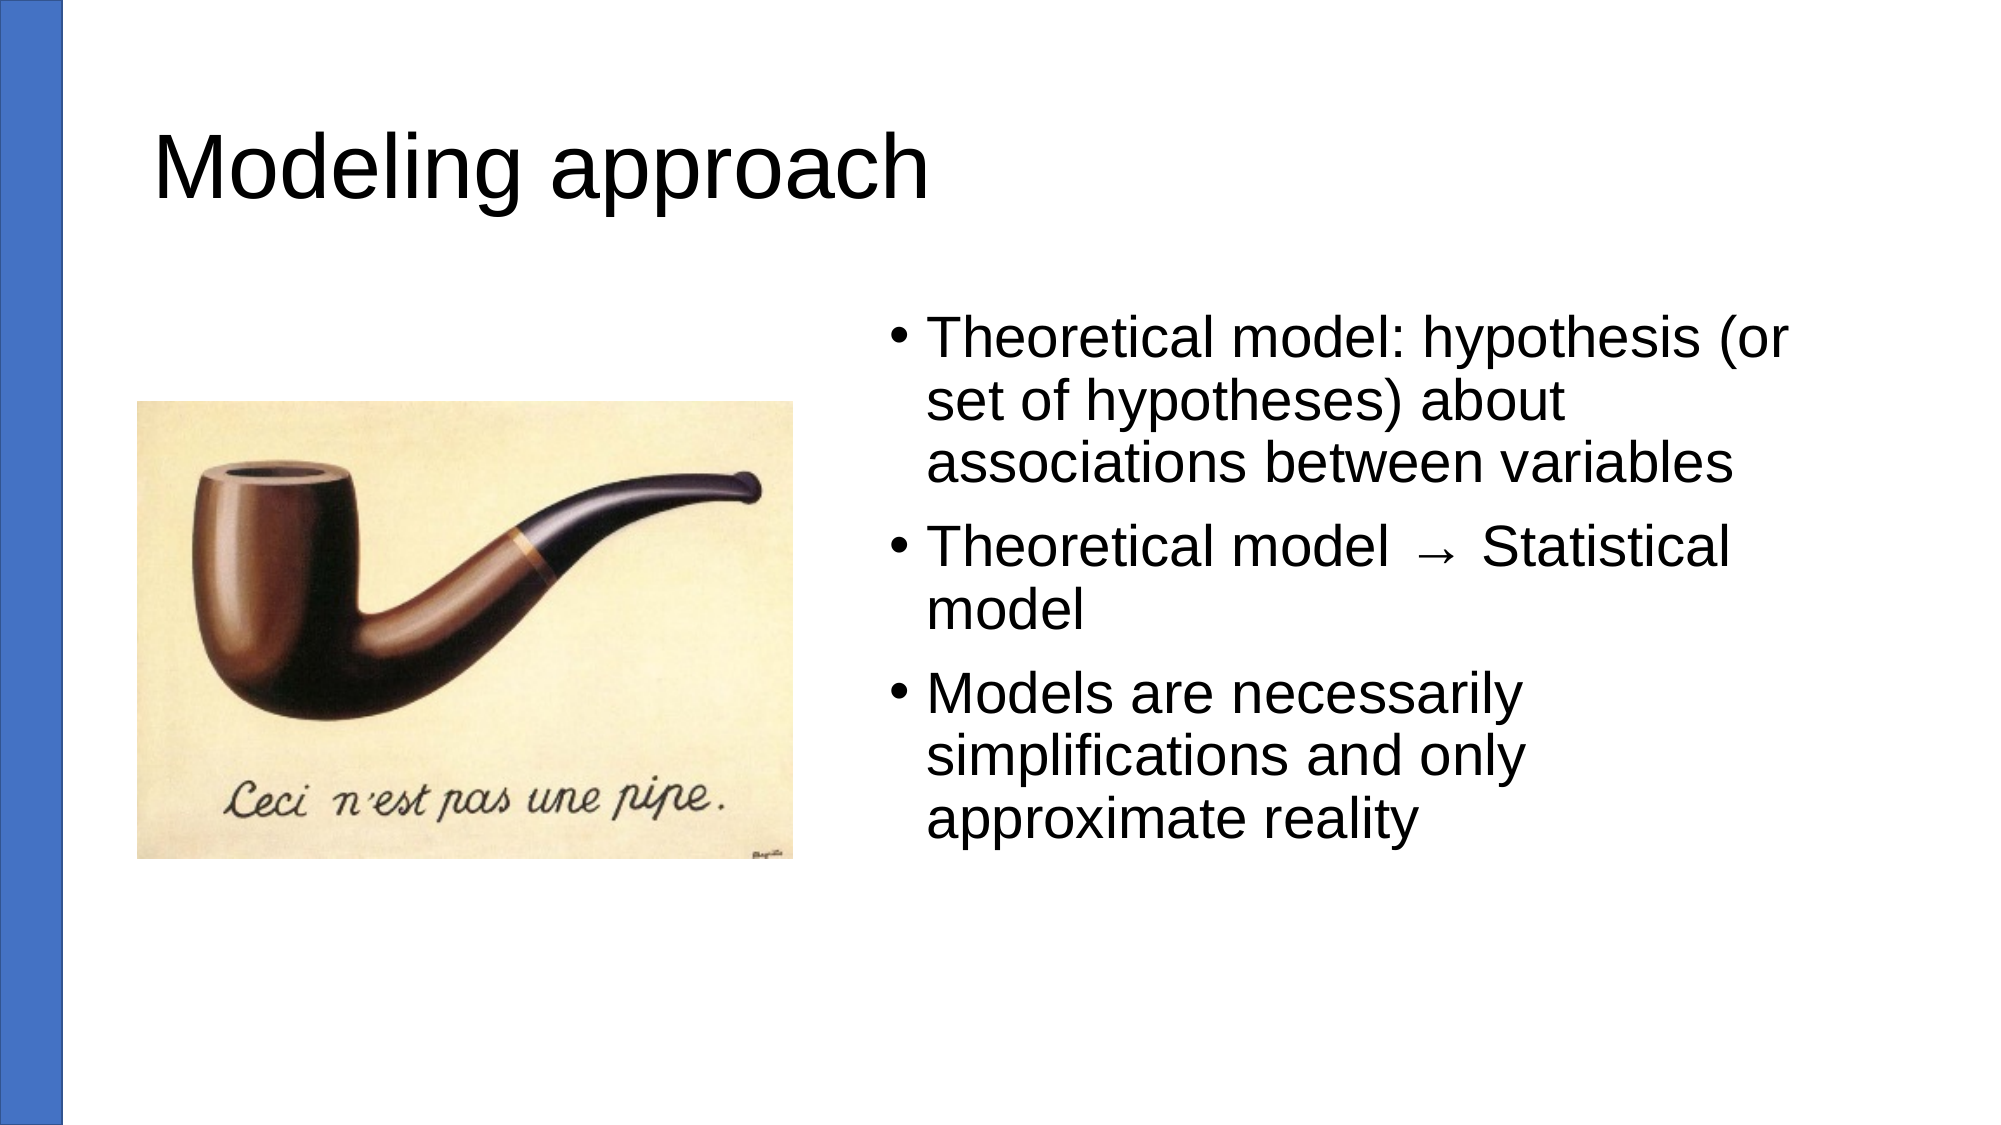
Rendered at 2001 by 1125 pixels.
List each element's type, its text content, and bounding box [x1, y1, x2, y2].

title Modeling approach [137, 59, 1863, 278]
list Theoretical model: hypothesis (or set of hypotheses) about associations between variables Theoretical model → Statistical model Models are necessarily simplifications and only approximate reality [874, 299, 1863, 1014]
picture [137, 401, 793, 859]
